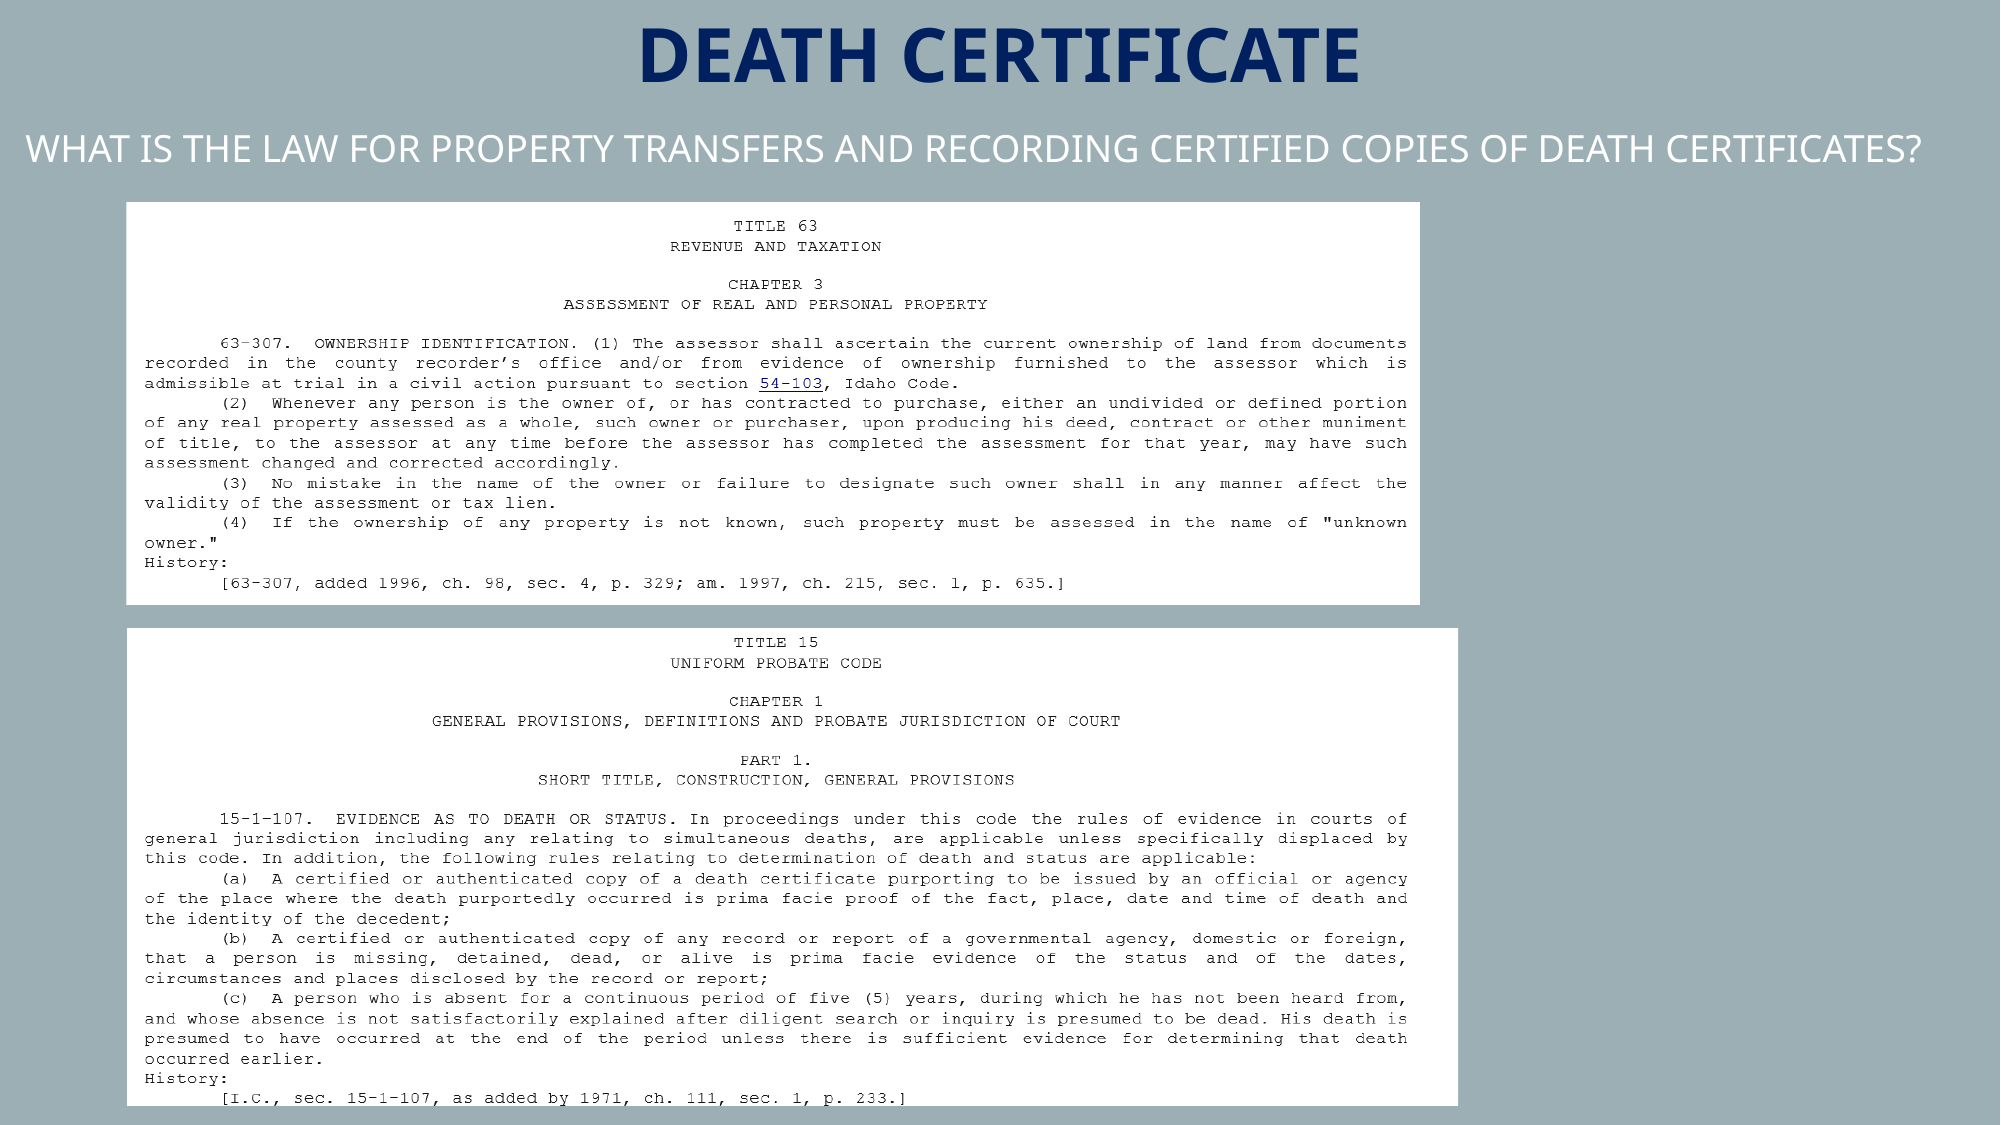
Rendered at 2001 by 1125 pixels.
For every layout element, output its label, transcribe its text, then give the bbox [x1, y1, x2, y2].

picture [127, 628, 1459, 1106]
text_box WHAT IS THE LAW FOR PROPERTY TRANSFERS AND RECORDING CERTIFIED COPIES OF DEATH CERTIFICATES? [10, 117, 1939, 178]
text_box DEATH CERTIFICATE [0, 0, 2000, 105]
picture [126, 202, 1420, 605]
